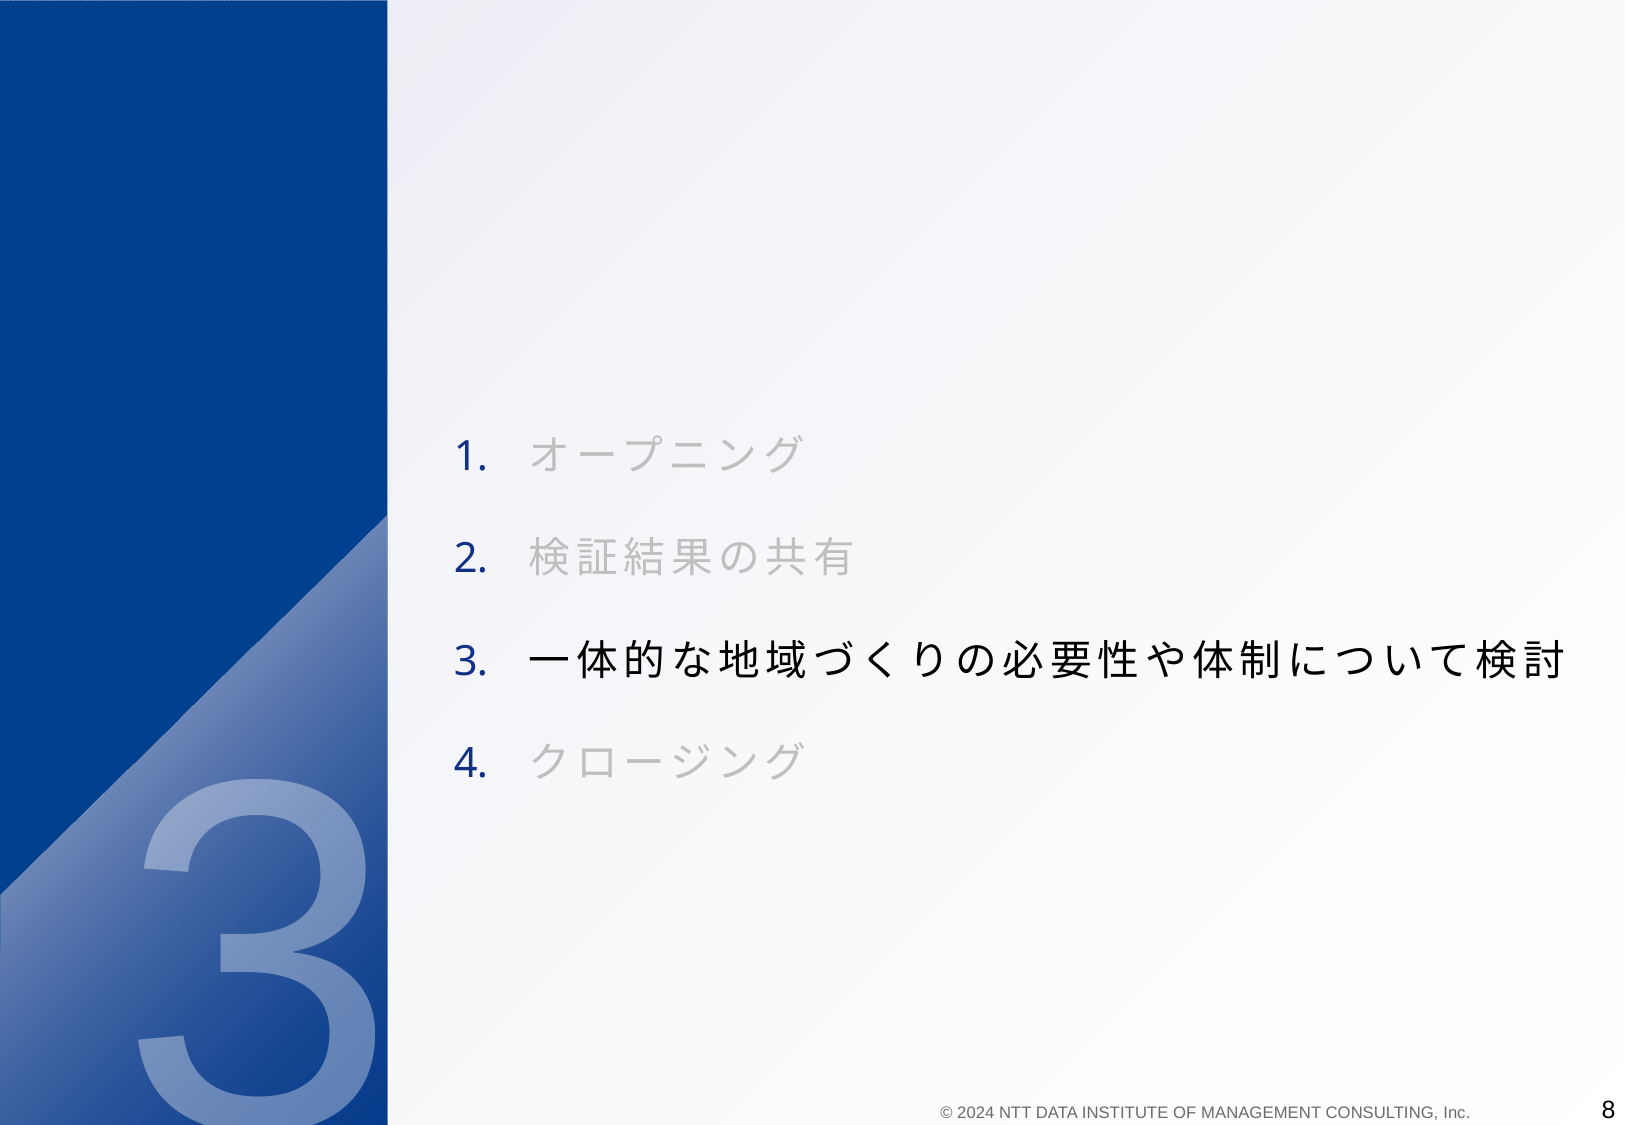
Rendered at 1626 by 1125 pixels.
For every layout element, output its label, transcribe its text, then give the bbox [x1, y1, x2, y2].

list オープニング 検証結果の共有 一体的な地域づくりの必要性や体制について検討 クロージング [438, 404, 1597, 796]
text_box 3 [21, 621, 496, 1125]
slide_number 8 [1512, 1094, 1616, 1118]
